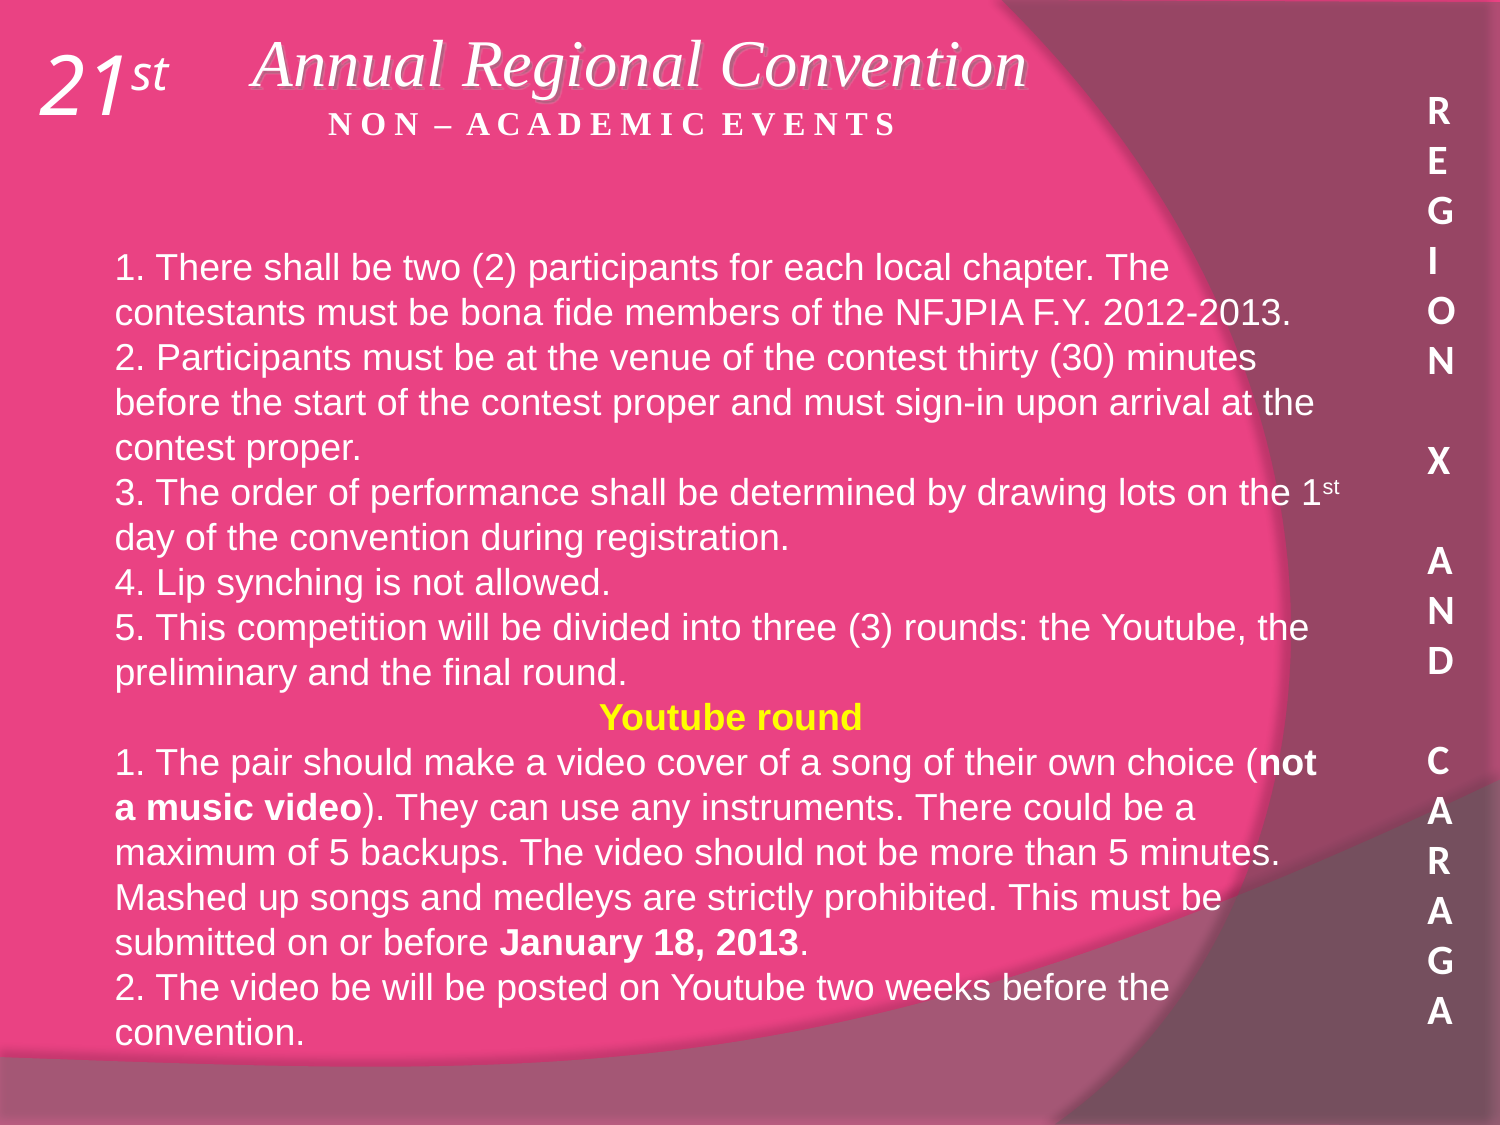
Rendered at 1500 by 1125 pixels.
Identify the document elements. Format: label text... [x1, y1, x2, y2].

text_box 21st [24, 24, 488, 213]
text_box R E G I O N X A N D C A R A G A [1412, 74, 1488, 975]
text_box N O N – A C A D E M I C E V E N T S [312, 112, 910, 150]
text_box Annual Regional Convention [237, 12, 1447, 108]
text_box 1. There shall be two (2) participants for each local chapter. The contestants must be bona fide members of the NFJPIA F.Y. 2012-2013. 2. Participants must be at the venue of the contest thirty (30) minutes before the start of the contest proper and must sign-in upon arrival at the contest proper. 3. The order of performance shall be determined by drawing lots on the 1st day of the convention during registration. 4. Lip synching is not allowed. 5. This competition will be divided into three (3) rounds: the Youtube, the preliminary and the final round. Youtube round 1. The pair should make a video cover of a song of their own choice (not a music video). They can use any instruments. There could be a maximum of 5 backups. The video should not be more than 5 minutes. Mashed up songs and medleys are strictly prohibited. This must be submitted on or before January 18, 2013. 2. The video be will be posted on Youtube two weeks before the convention. [99, 235, 1363, 1106]
